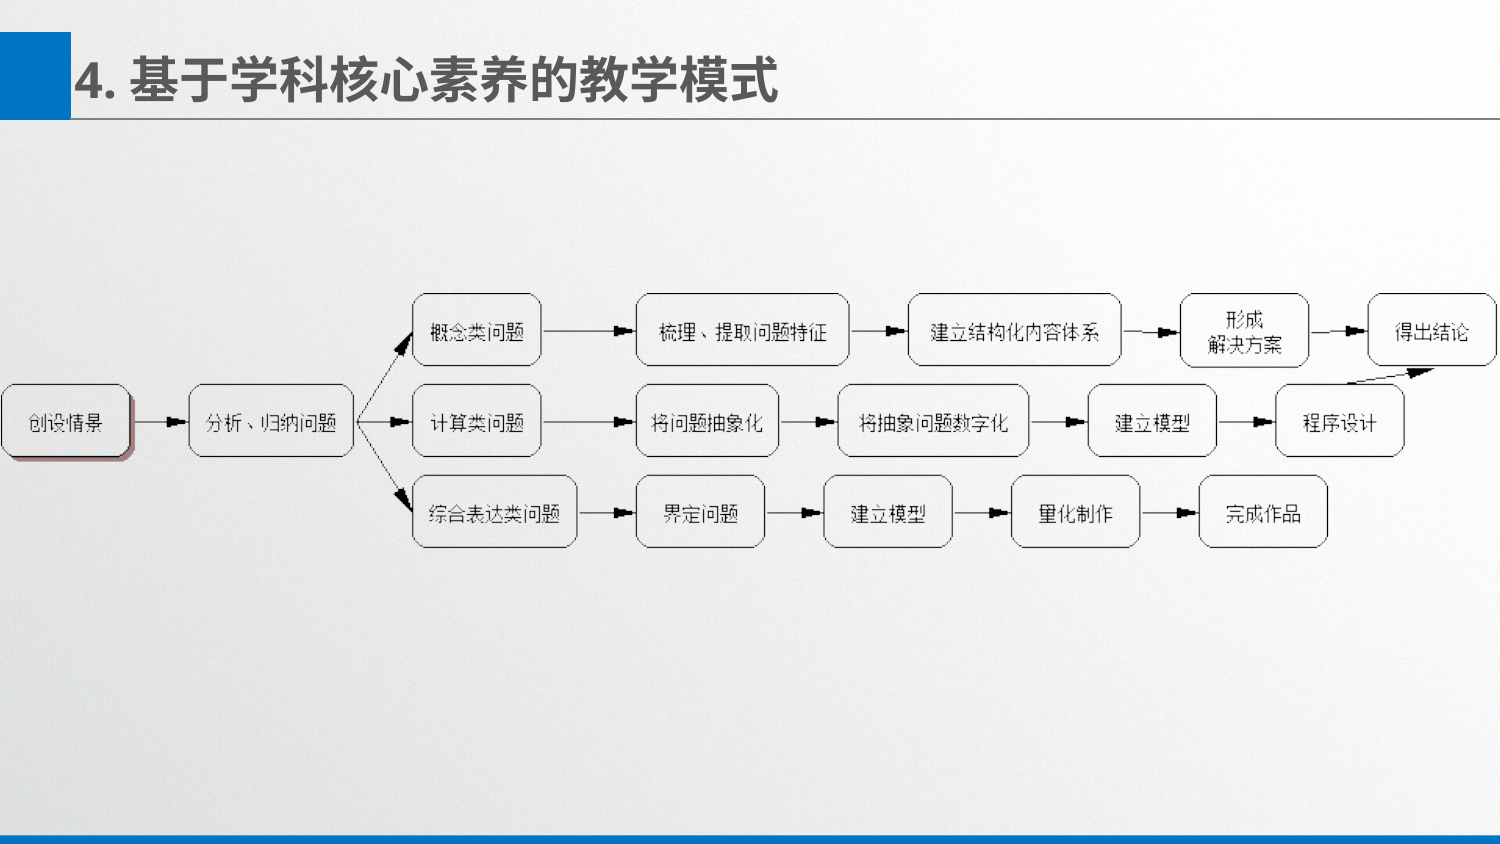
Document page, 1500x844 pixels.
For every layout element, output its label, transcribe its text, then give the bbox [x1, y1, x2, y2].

text_box 4.基于学科核心素养的教学模式 [59, 41, 1199, 116]
picture [1, 293, 1499, 551]
